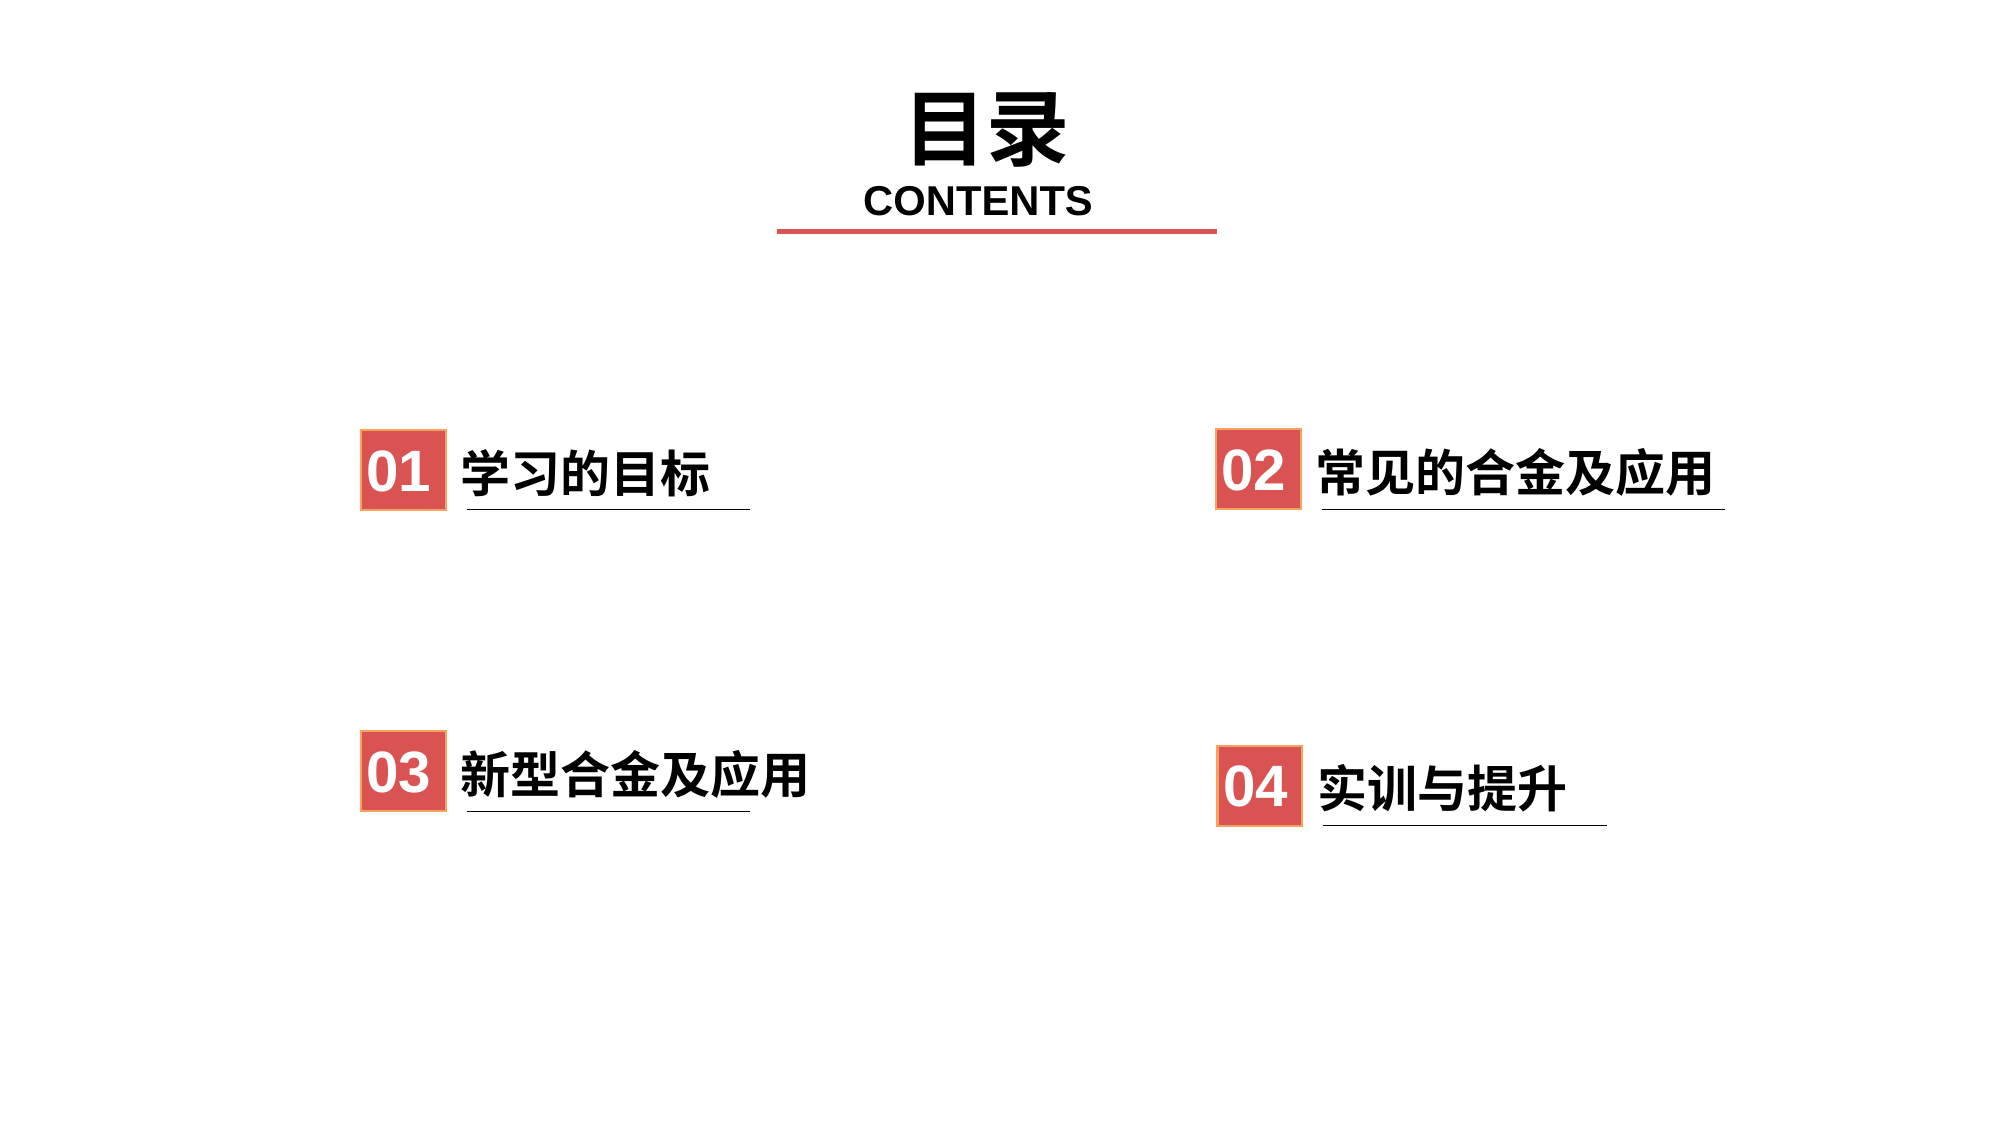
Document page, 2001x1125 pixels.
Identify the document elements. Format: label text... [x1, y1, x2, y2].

text_box 新型合金及应用 [445, 736, 1000, 811]
text_box 04 [1208, 741, 1324, 826]
text_box 02 [1206, 424, 1322, 510]
text_box 目录 [888, 69, 1112, 166]
text_box 学习的目标 [445, 434, 1000, 510]
text_box CONTENTS [848, 166, 1183, 229]
text_box 01 [351, 425, 467, 511]
text_box 03 [351, 726, 467, 812]
text_box 常见的合金及应用 [1300, 434, 1855, 509]
text_box 实训与提升 [1302, 750, 1857, 826]
